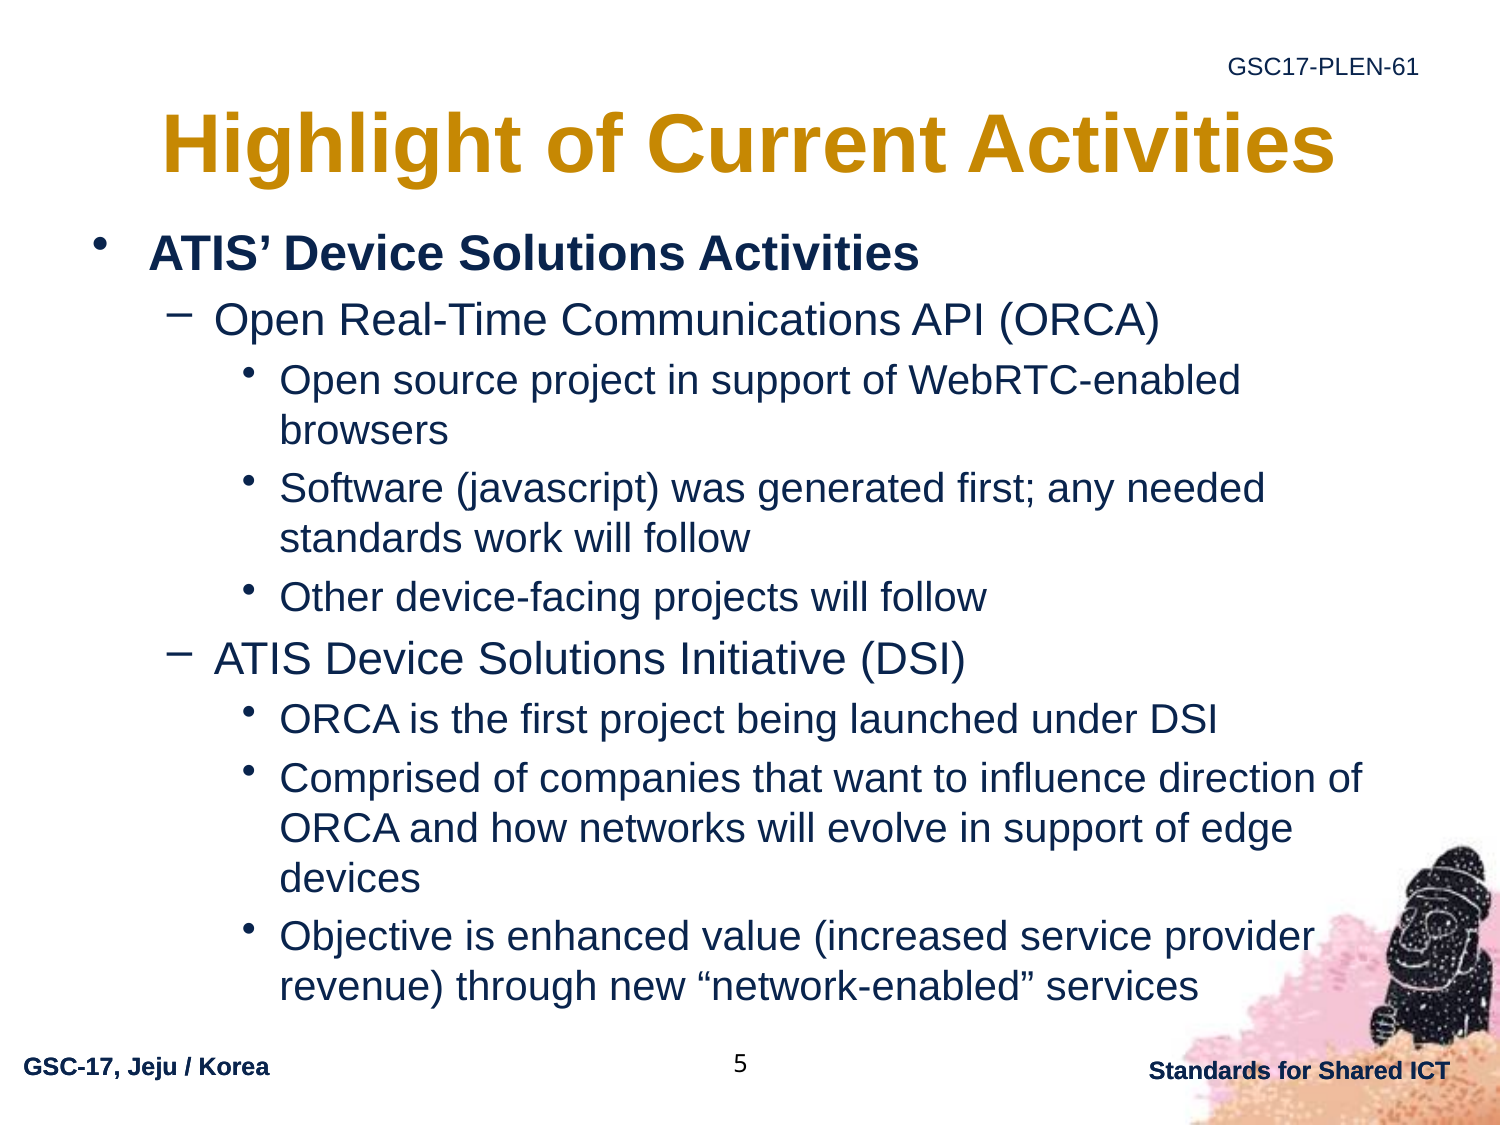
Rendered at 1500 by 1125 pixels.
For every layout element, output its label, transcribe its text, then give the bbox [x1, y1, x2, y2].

title Highlight of Current Activities [74, 44, 1426, 233]
slide_number 5 [565, 1039, 916, 1118]
list ATIS’ Device Solutions Activities Open Real-Time Communications API (ORCA) Open source project in support of WebRTC-enabled browsers Software (javascript) was generated first; any needed standards work will follow Other device-facing projects will follow ATIS Device Solutions Initiative (DSI) ORCA is the first project being launched under DSI Comprised of companies that want to influence direction of ORCA and how networks will evolve in support of edge devices Objective is enhanced value (increased service provider revenue) through new “network-enabled” services [76, 212, 1427, 1050]
picture [1171, 832, 1500, 1125]
